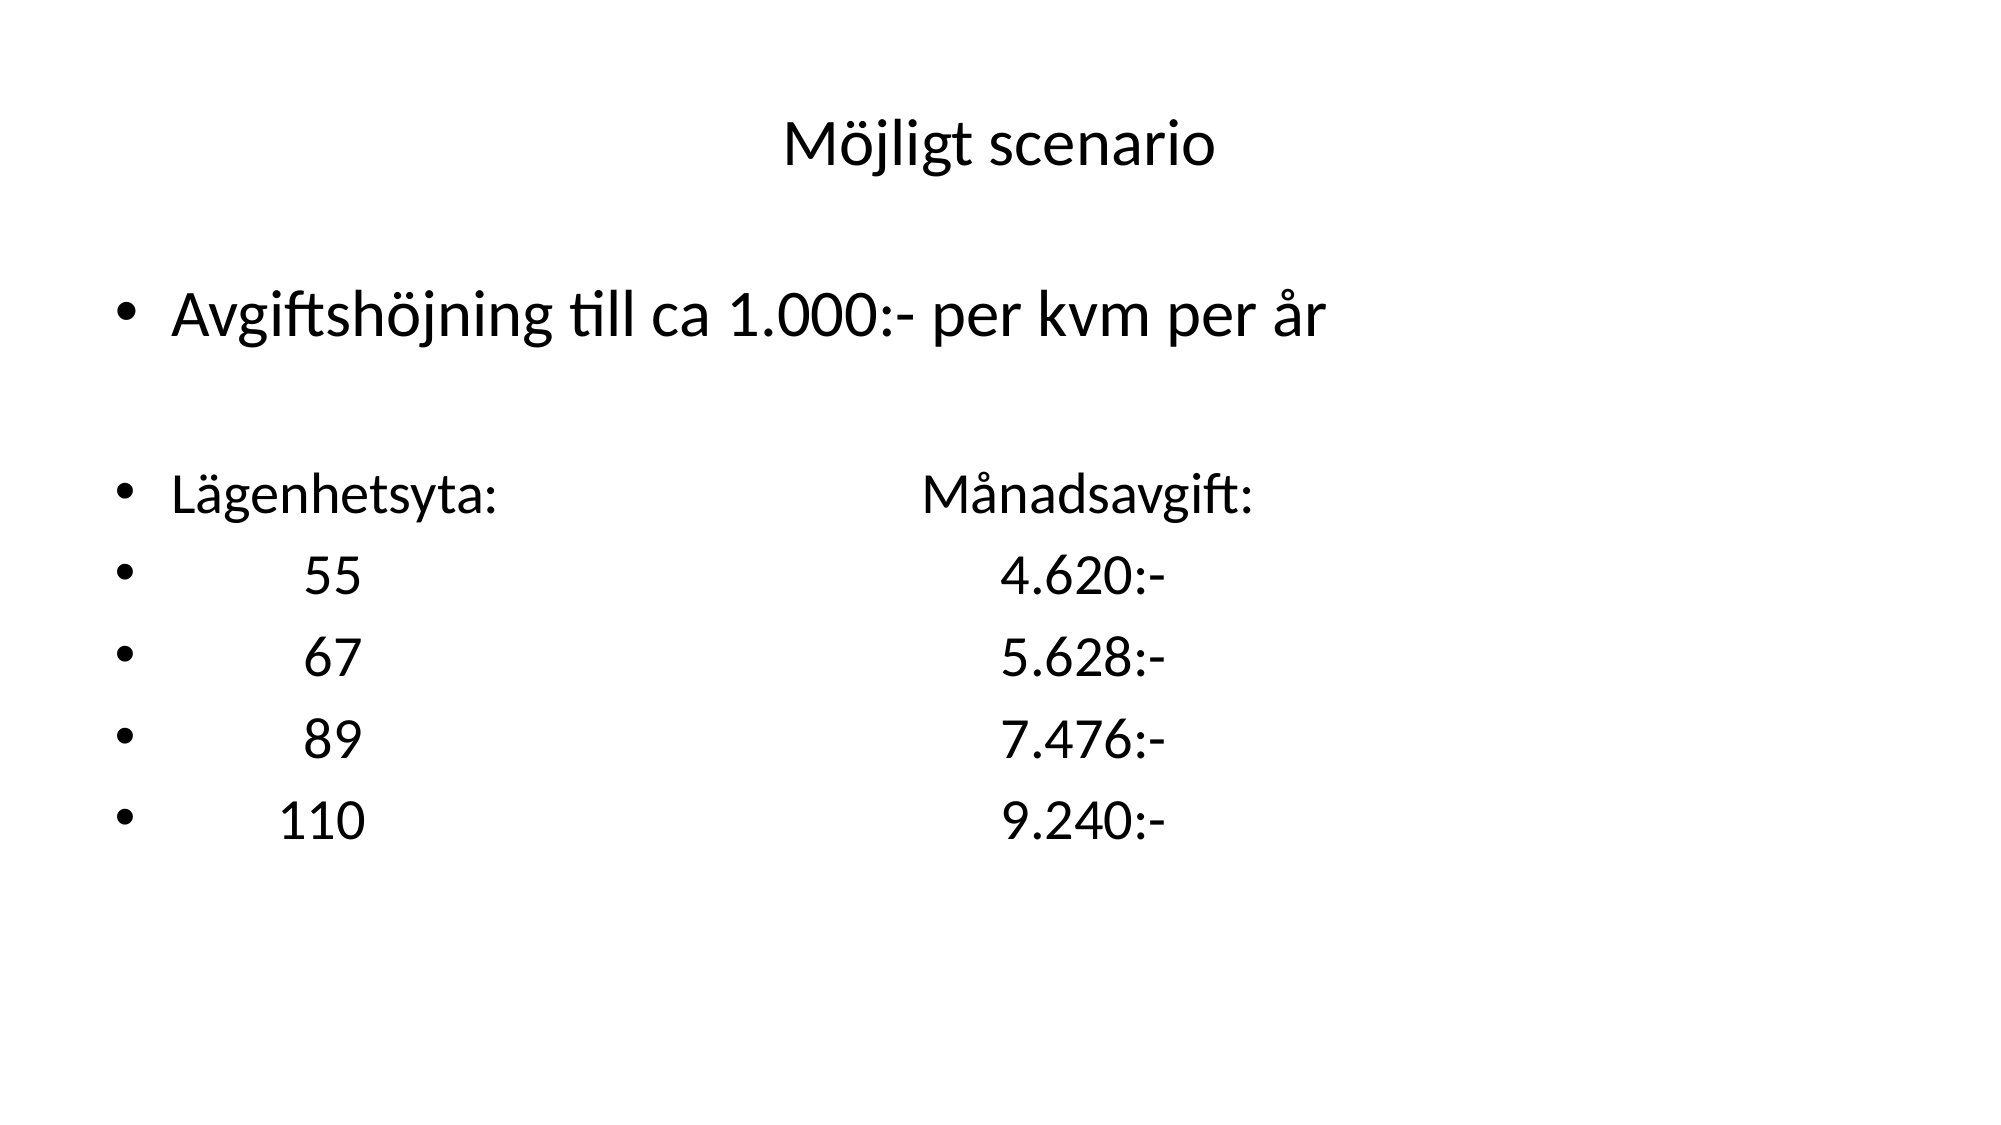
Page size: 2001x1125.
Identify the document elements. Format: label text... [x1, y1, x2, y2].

title Möjligt scenario [99, 45, 1900, 233]
list Avgiftshöjning till ca 1.000:- per kvm per år Lägenhetsyta: Månadsavgift: 55 4.620:- 67 5.628:- 89 7.476:- 110 9.240:- [99, 262, 1900, 1005]
